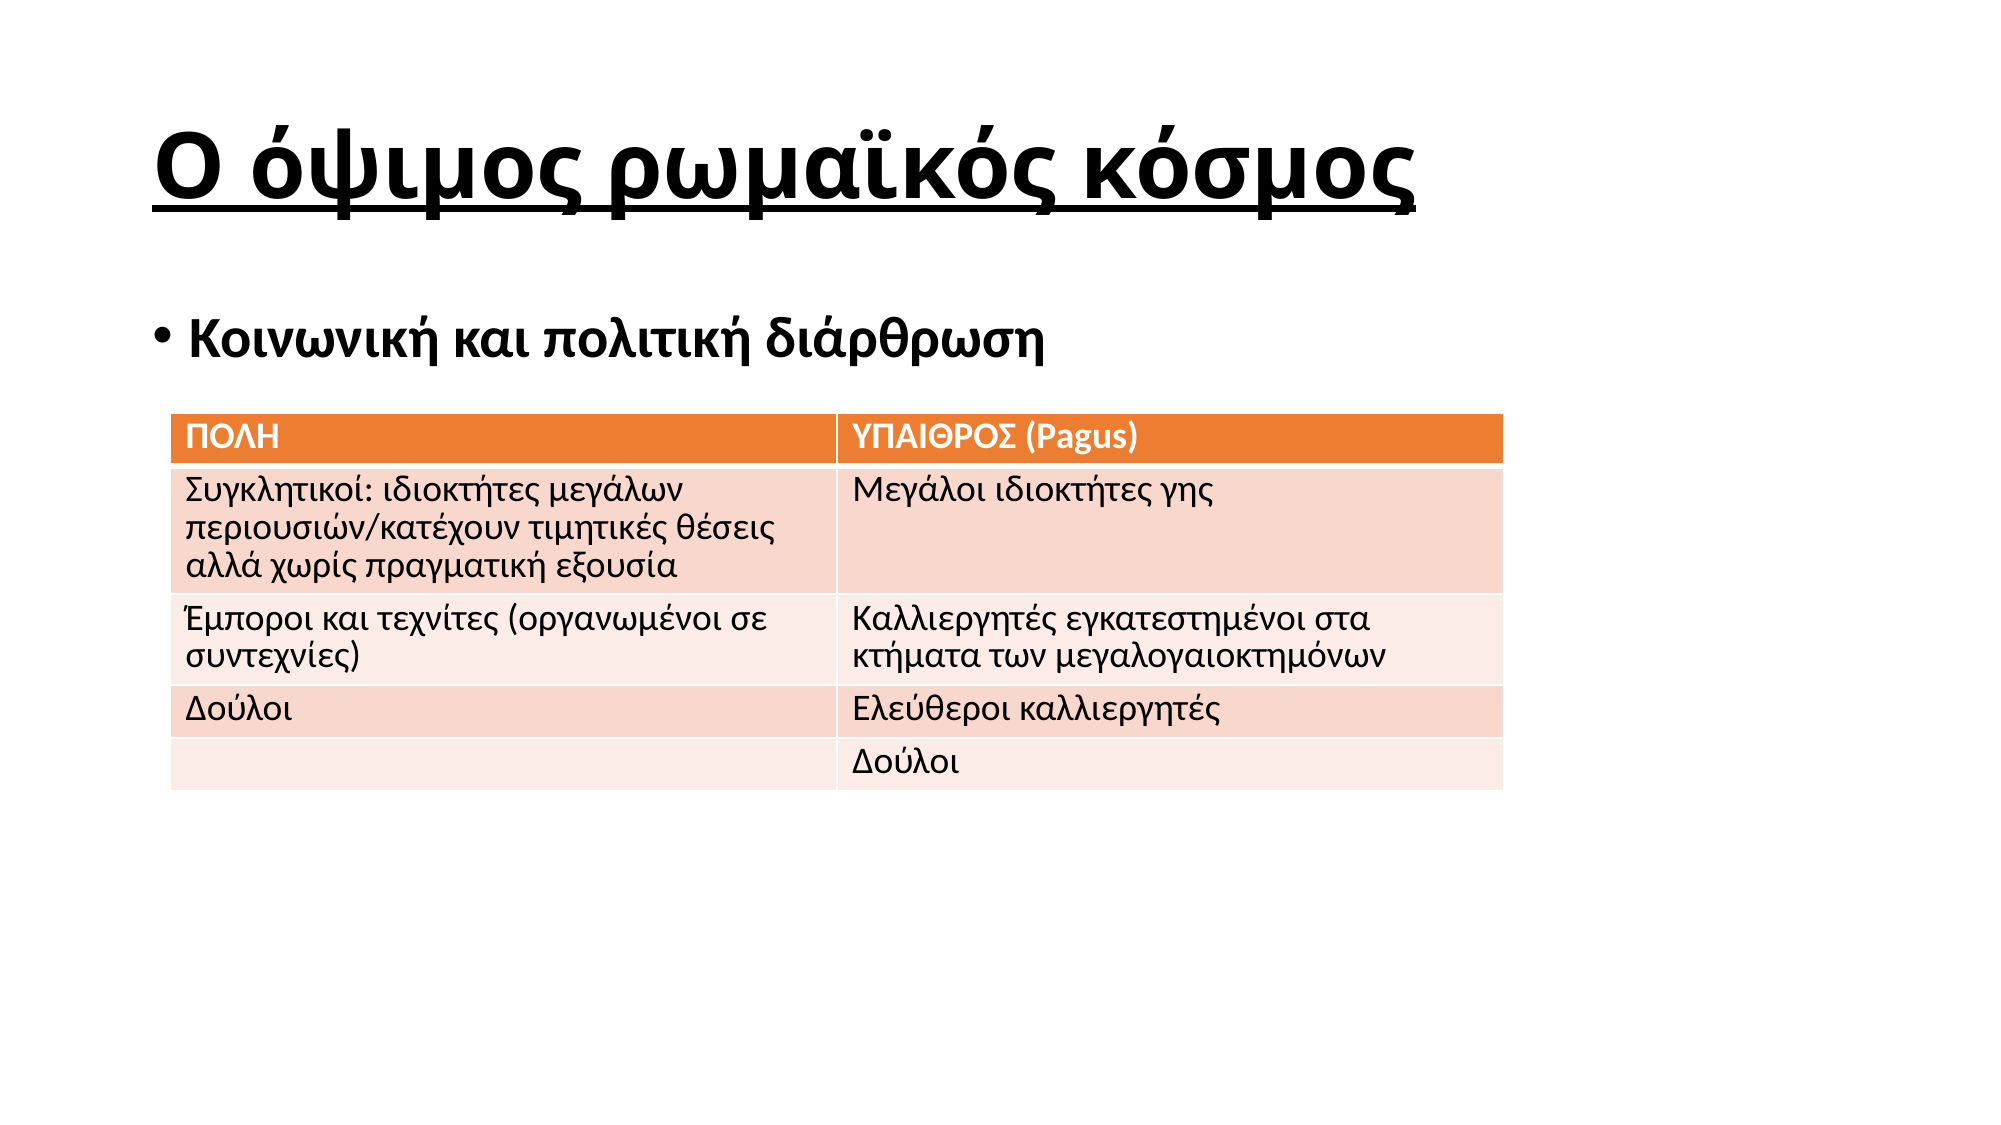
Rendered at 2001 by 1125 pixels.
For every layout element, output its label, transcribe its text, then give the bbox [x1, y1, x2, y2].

table_header ΠΟΛΗ [171, 414, 836, 463]
table_cell [171, 739, 836, 790]
table_cell Καλλιεργητές εγκατεστημένοι στα κτήματα των μεγαλογαιοκτημόνων [838, 595, 1503, 684]
table_header ΥΠΑΙΘΡΟΣ (Pagus) [838, 414, 1503, 463]
title Ο όψιμος ρωμαϊκός κόσμος [137, 59, 1863, 278]
table_cell Δούλοι [171, 686, 836, 737]
table_cell Δούλοι [838, 739, 1503, 790]
table_cell Συγκλητικοί: ιδιοκτήτες μεγάλων περιουσιών/κατέχουν τιμητικές θέσεις αλλά χωρίς πραγματική εξουσία [171, 469, 836, 593]
table_cell Ελεύθεροι καλλιεργητές [838, 686, 1503, 737]
list Κοινωνική και πολιτική διάρθρωση [137, 299, 1863, 1014]
table_cell Μεγάλοι ιδιοκτήτες γης [838, 469, 1503, 593]
table_cell Έμποροι και τεχνίτες (οργανωμένοι σε συντεχνίες) [171, 595, 836, 684]
